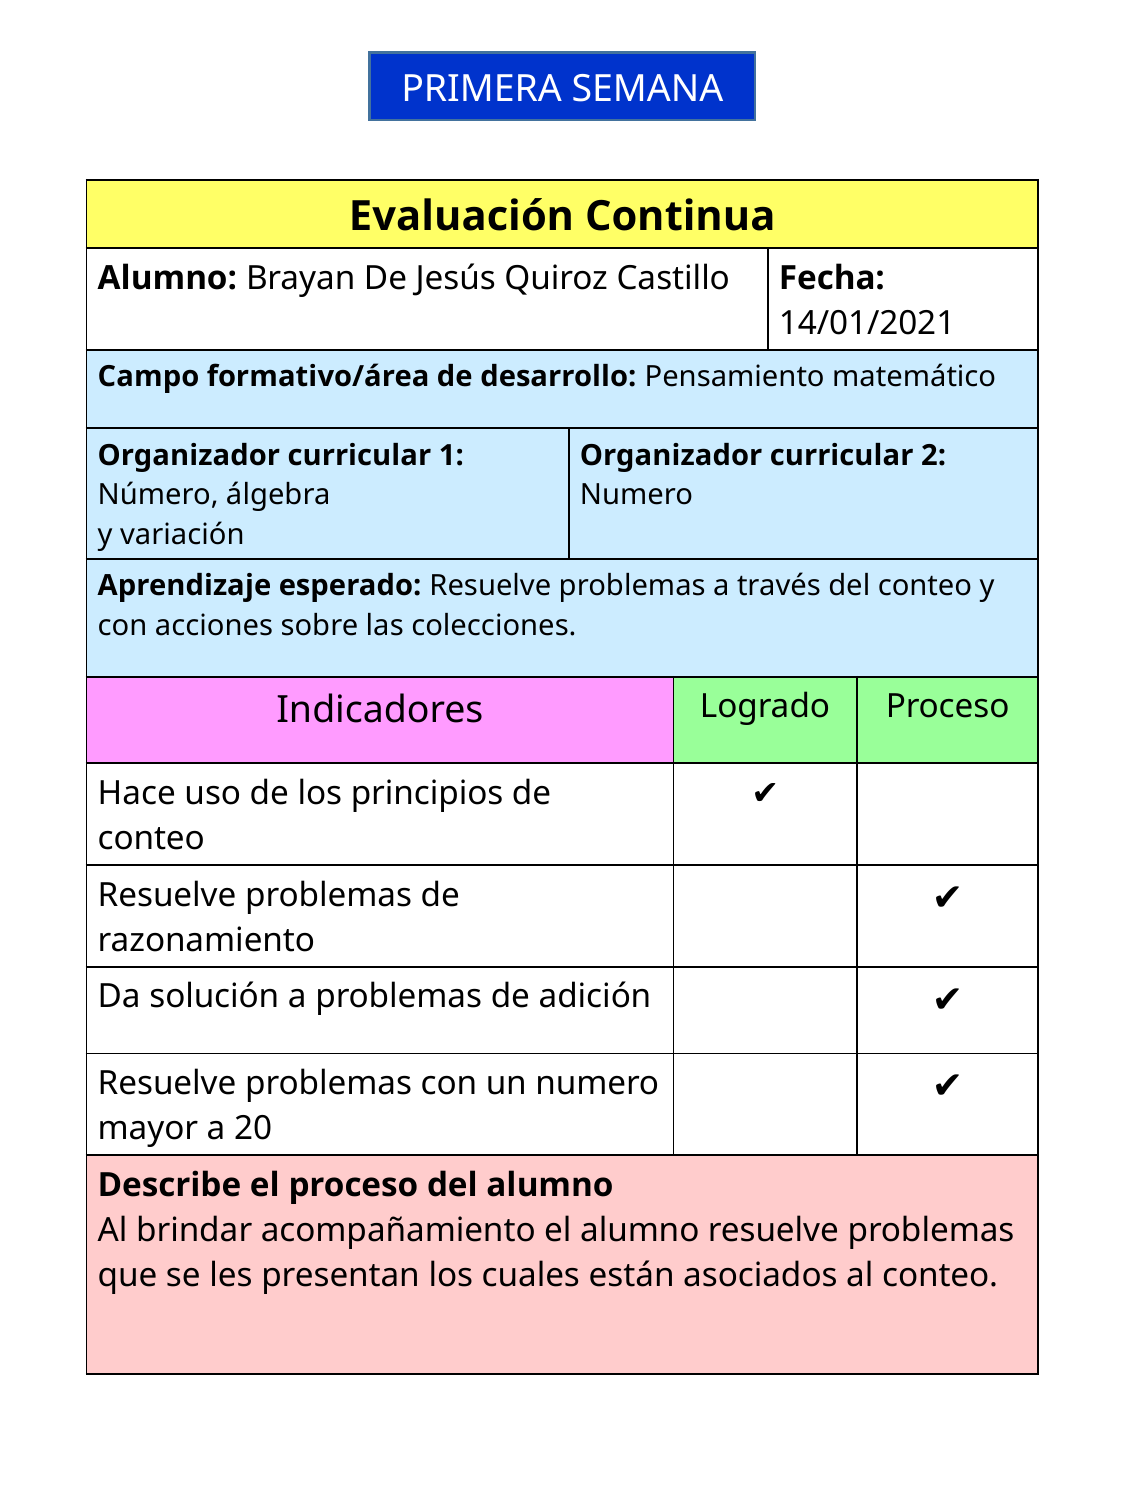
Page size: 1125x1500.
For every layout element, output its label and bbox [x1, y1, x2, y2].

table_cell [570, 429, 1037, 558]
table_cell [87, 351, 1037, 427]
table_cell [87, 968, 673, 1053]
table_cell [87, 1156, 1037, 1373]
table_cell [674, 1054, 856, 1154]
table_cell [87, 429, 568, 558]
table_cell [674, 678, 856, 762]
table_cell [87, 560, 1037, 676]
table_cell [858, 678, 1037, 762]
table_cell [858, 968, 1037, 1053]
table_cell [858, 866, 1037, 966]
table_cell [858, 764, 1037, 864]
table_cell [674, 764, 856, 864]
text_box [368, 51, 756, 121]
table_header [87, 181, 1037, 247]
table_cell [87, 764, 673, 864]
table_cell [87, 678, 673, 762]
table_cell [87, 249, 767, 349]
table_cell [87, 1054, 673, 1154]
table_cell [858, 1054, 1037, 1154]
table_cell [769, 249, 1037, 349]
table_cell [674, 968, 856, 1053]
table_cell [87, 866, 673, 966]
table_cell [674, 866, 856, 966]
